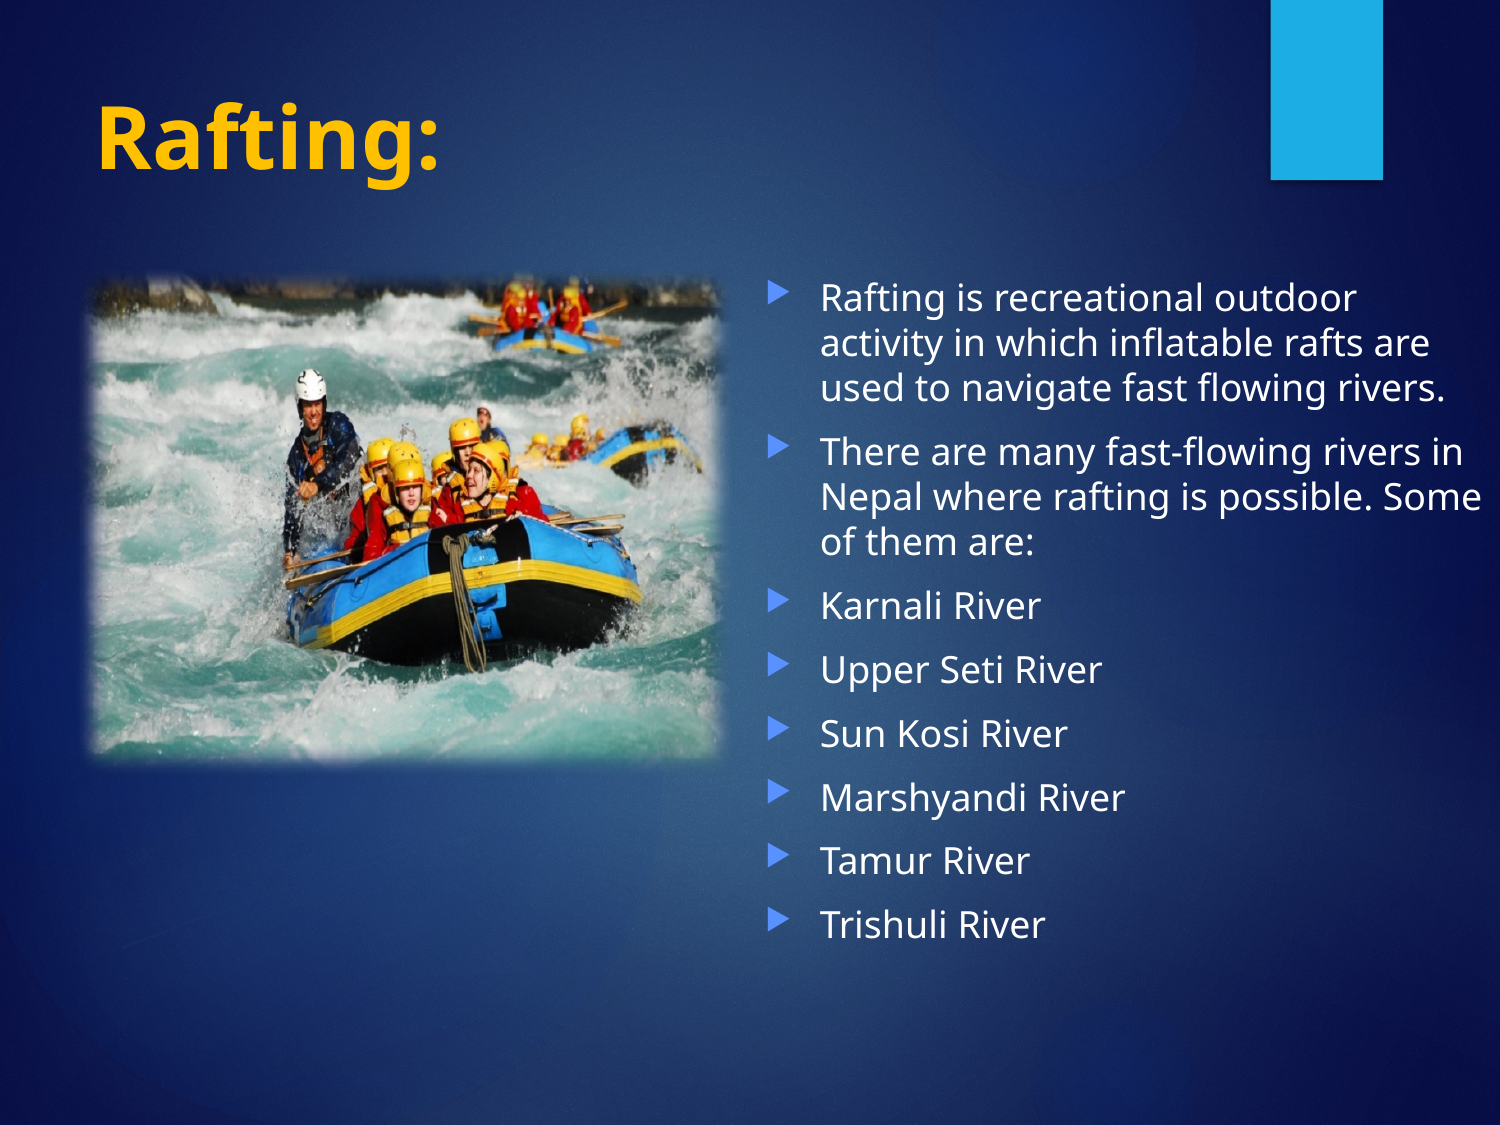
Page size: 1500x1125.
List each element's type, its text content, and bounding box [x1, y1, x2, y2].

list Rafting is recreational outdoor activity in which inflatable rafts are used to navigate fast flowing rivers. There are many fast-flowing rivers in Nepal where rafting is possible. Some of them are: Karnali River Upper Seti River Sun Kosi River Marshyandi River Tamur River Trishuli River [750, 266, 1500, 956]
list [74, 266, 734, 778]
title Rafting: [79, 74, 1237, 304]
